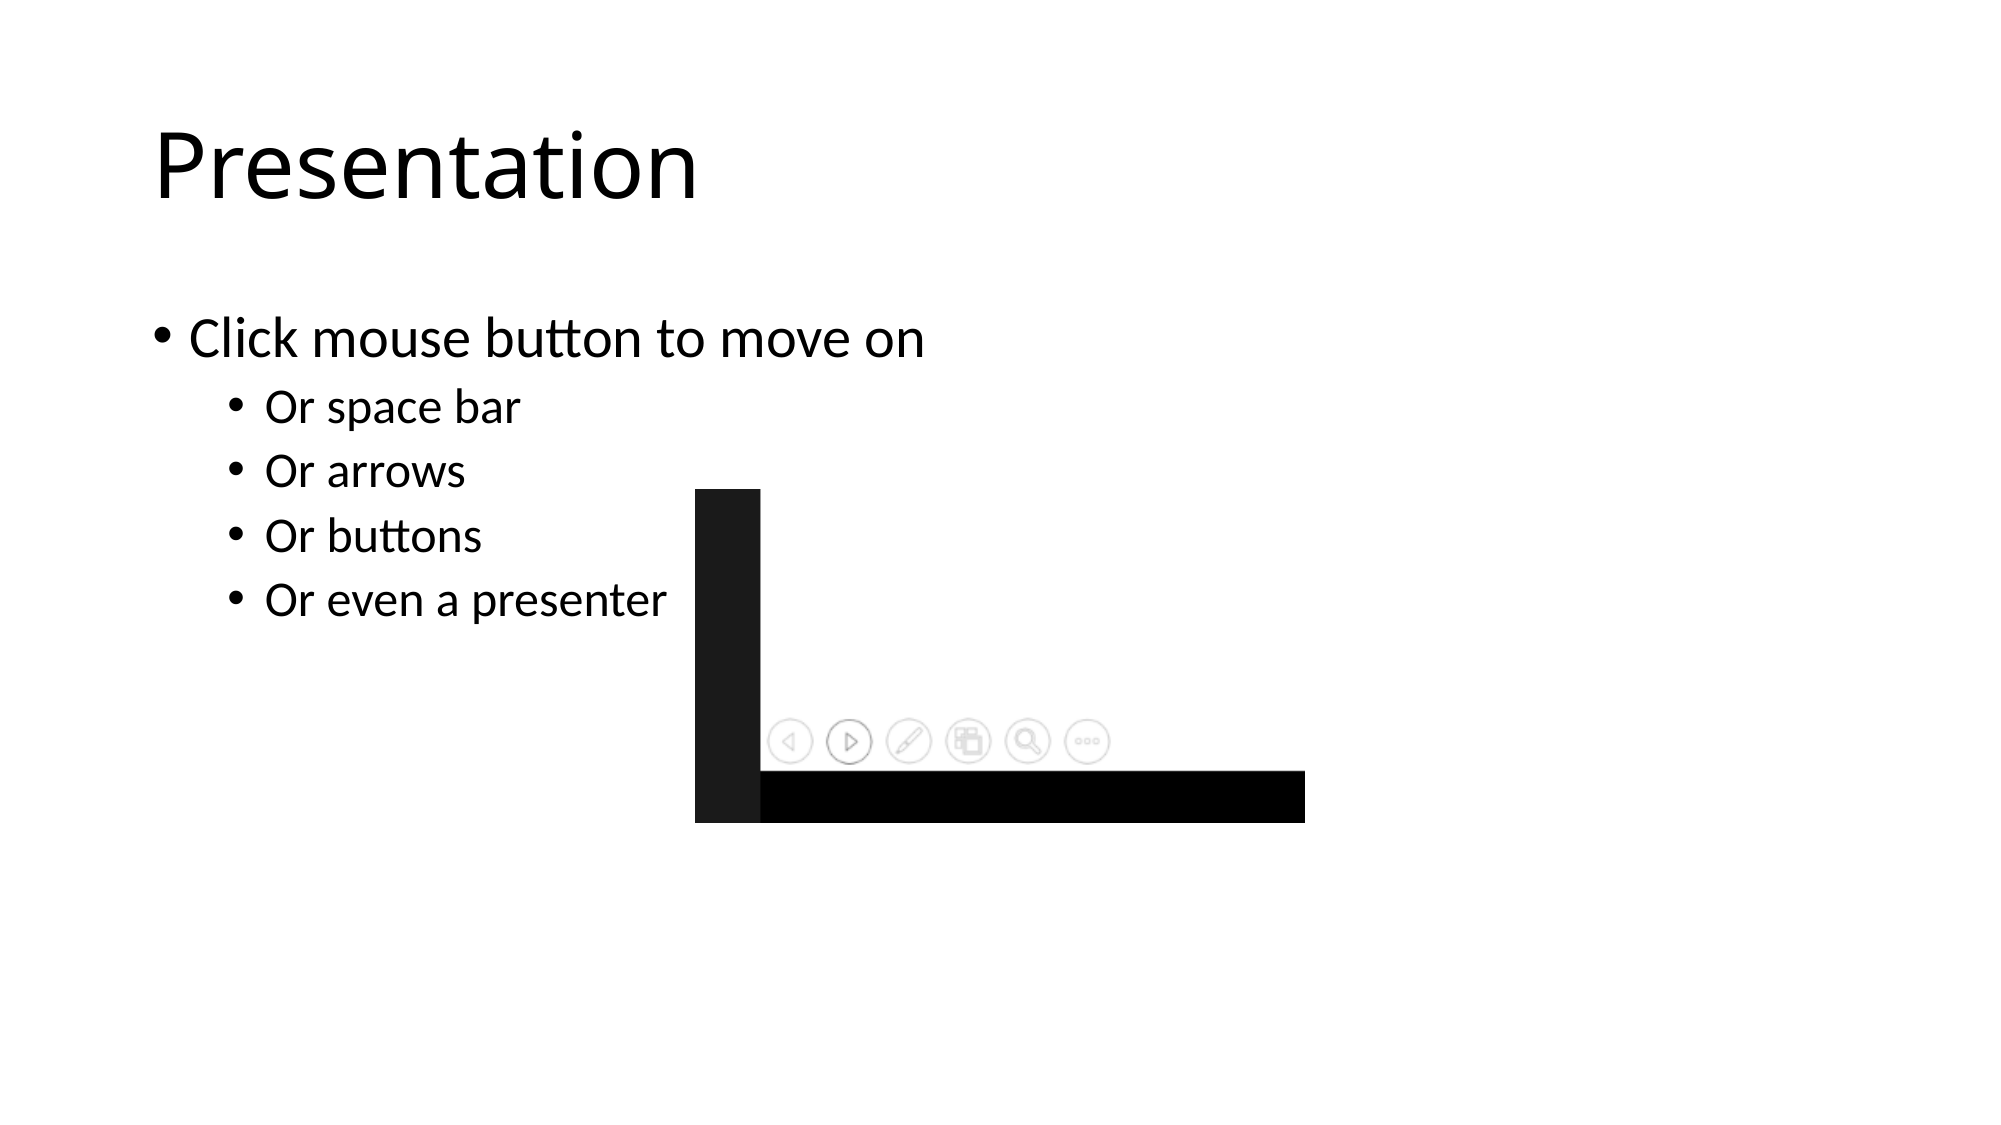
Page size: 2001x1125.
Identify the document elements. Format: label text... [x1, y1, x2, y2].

list Click mouse button to move on Or space bar Or arrows Or buttons Or even a presenter [137, 299, 1863, 1014]
title Presentation [137, 59, 1863, 278]
picture [695, 489, 1305, 823]
